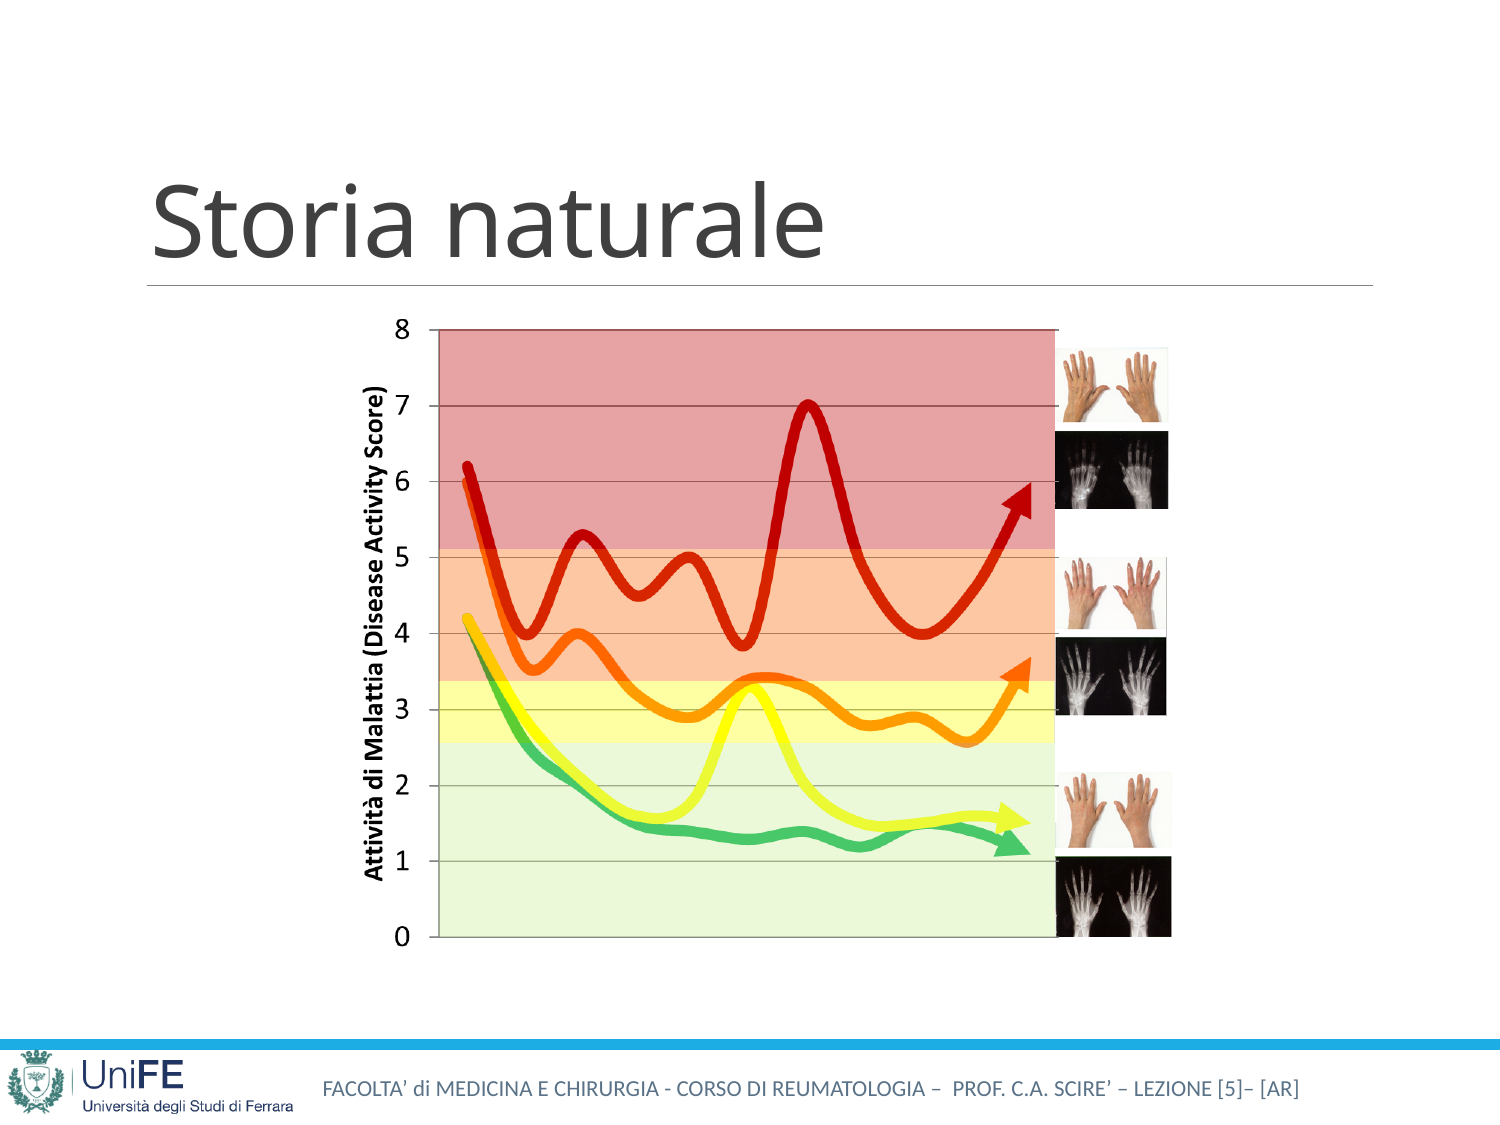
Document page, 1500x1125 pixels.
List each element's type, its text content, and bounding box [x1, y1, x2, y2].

picture [83, 1060, 293, 1114]
title Storia naturale [135, 47, 1373, 285]
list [335, 302, 1172, 964]
